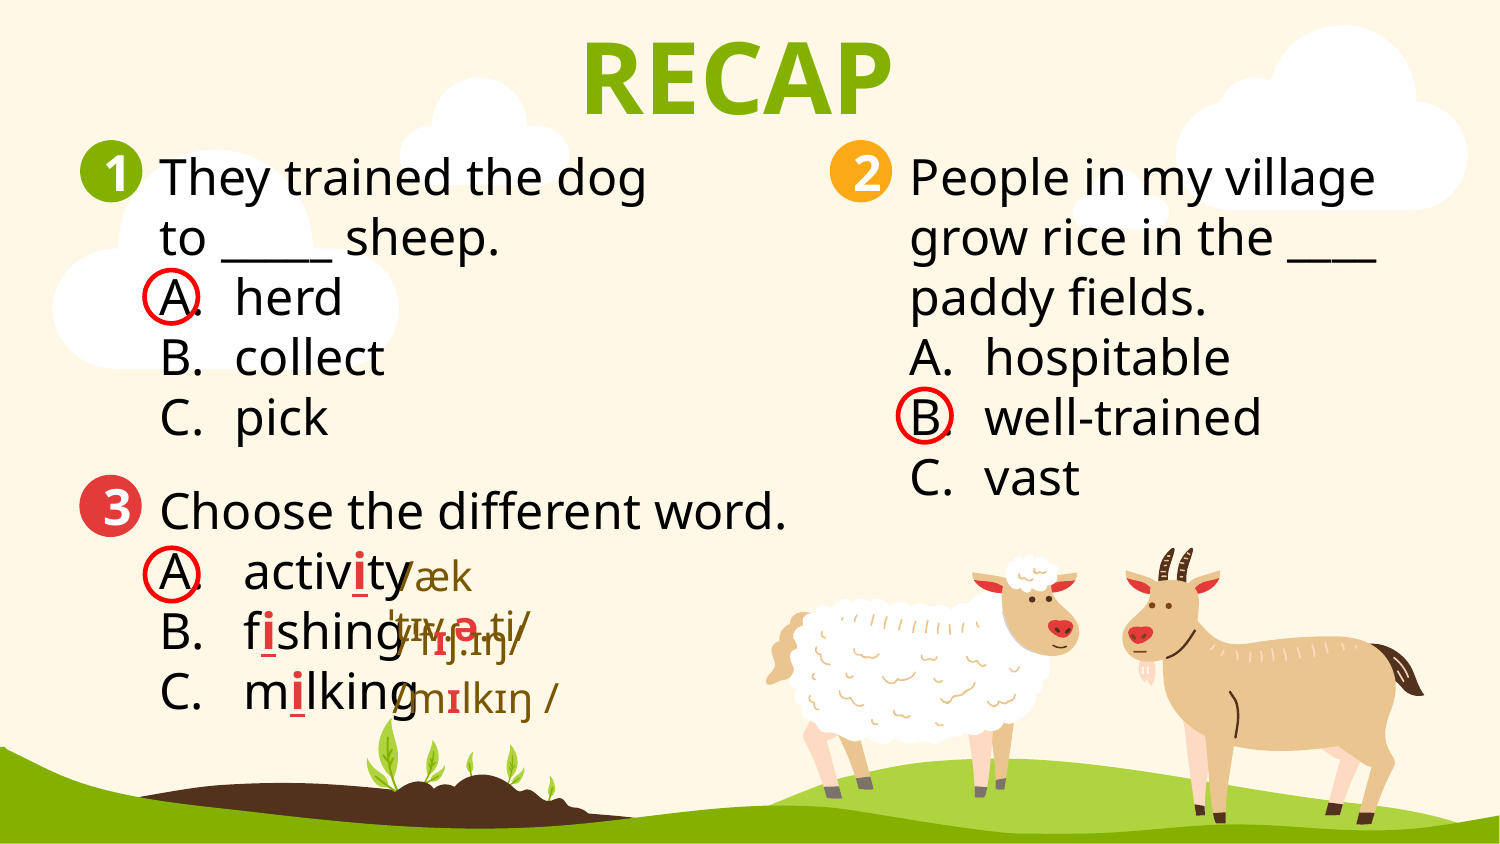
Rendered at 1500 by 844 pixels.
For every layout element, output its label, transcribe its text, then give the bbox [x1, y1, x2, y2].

text_box /mɪlkɪŋ / [366, 664, 602, 730]
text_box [1118, 547, 1425, 825]
text_box [142, 545, 201, 604]
text_box /ækˈtɪv.ə.ti/ [373, 542, 625, 657]
text_box People in my village grow rice in the ____ paddy fields. hospitable well-trained vast [894, 137, 1473, 513]
text_box They trained the dog to _____ sheep. herd collect pick [145, 137, 724, 453]
text_box 3 [77, 472, 144, 540]
text_box [142, 267, 201, 326]
text_box RECAP [202, 38, 1298, 110]
text_box Choose the different word. A. activity B. fishing C. milking [144, 472, 840, 728]
text_box /ˈfɪʃ.ɪŋ/ [371, 606, 606, 672]
text_box [895, 386, 954, 445]
text_box 1 [77, 137, 145, 205]
text_box 2 [827, 137, 894, 205]
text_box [764, 554, 1083, 799]
